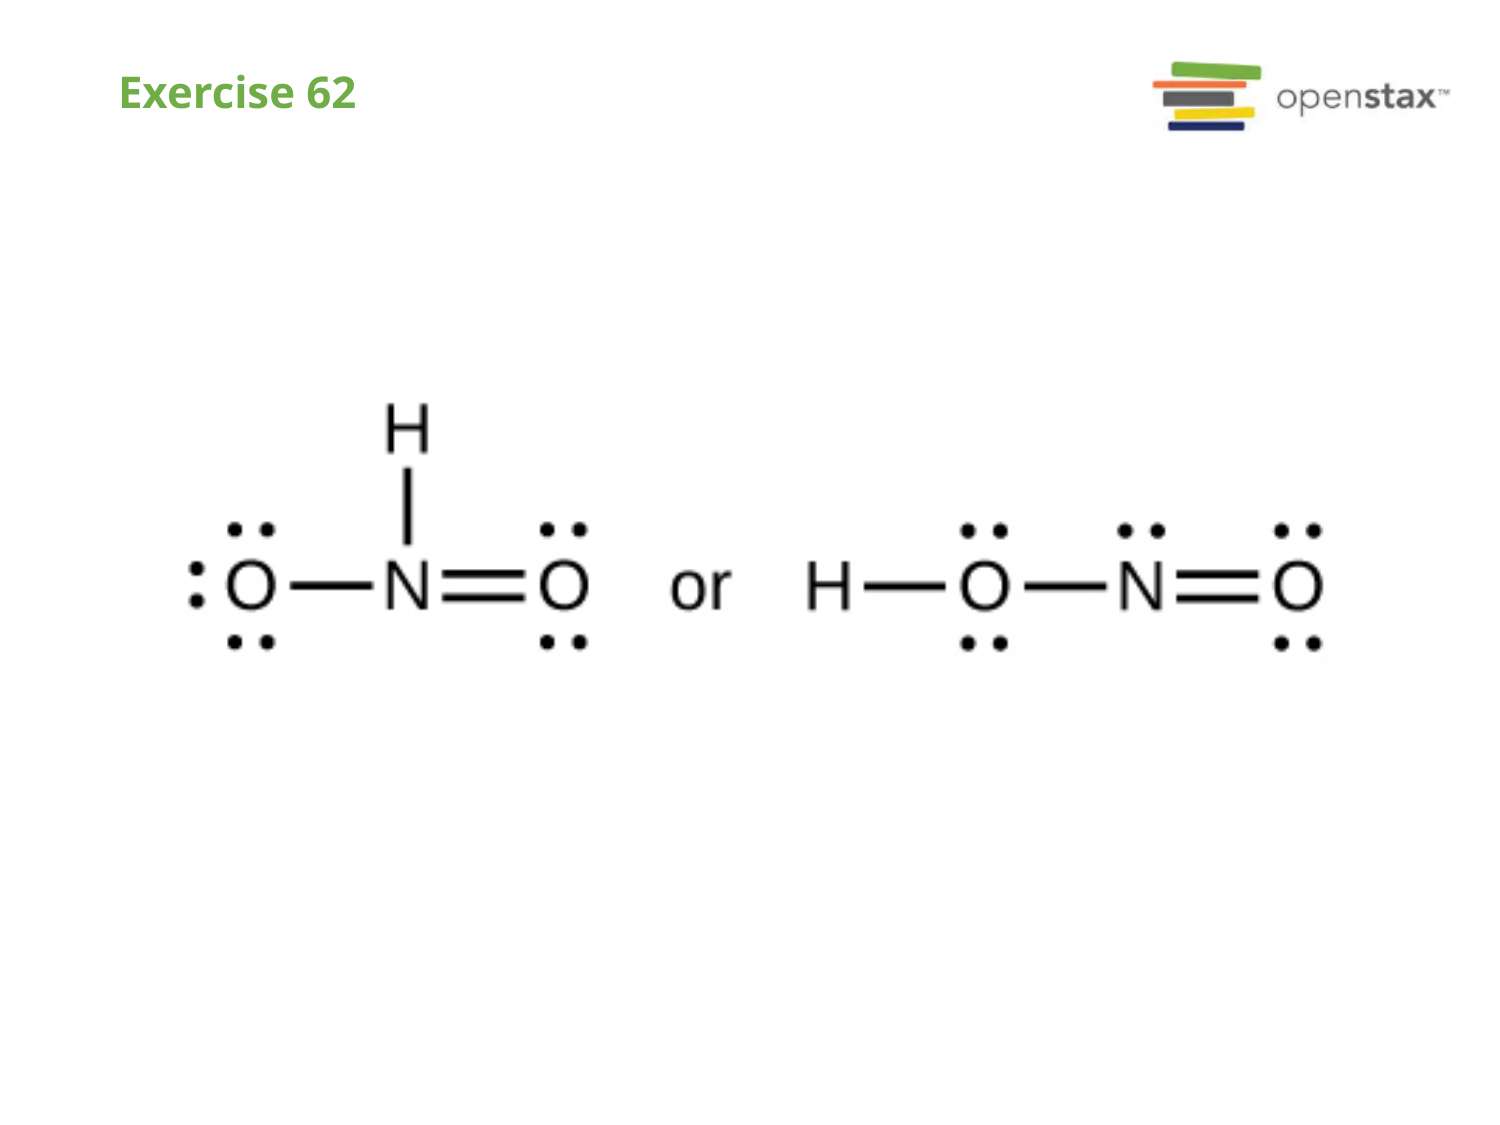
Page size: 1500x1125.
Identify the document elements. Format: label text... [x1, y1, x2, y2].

picture [164, 379, 1349, 678]
title Exercise 62 [103, 59, 1397, 130]
picture [1151, 59, 1452, 134]
